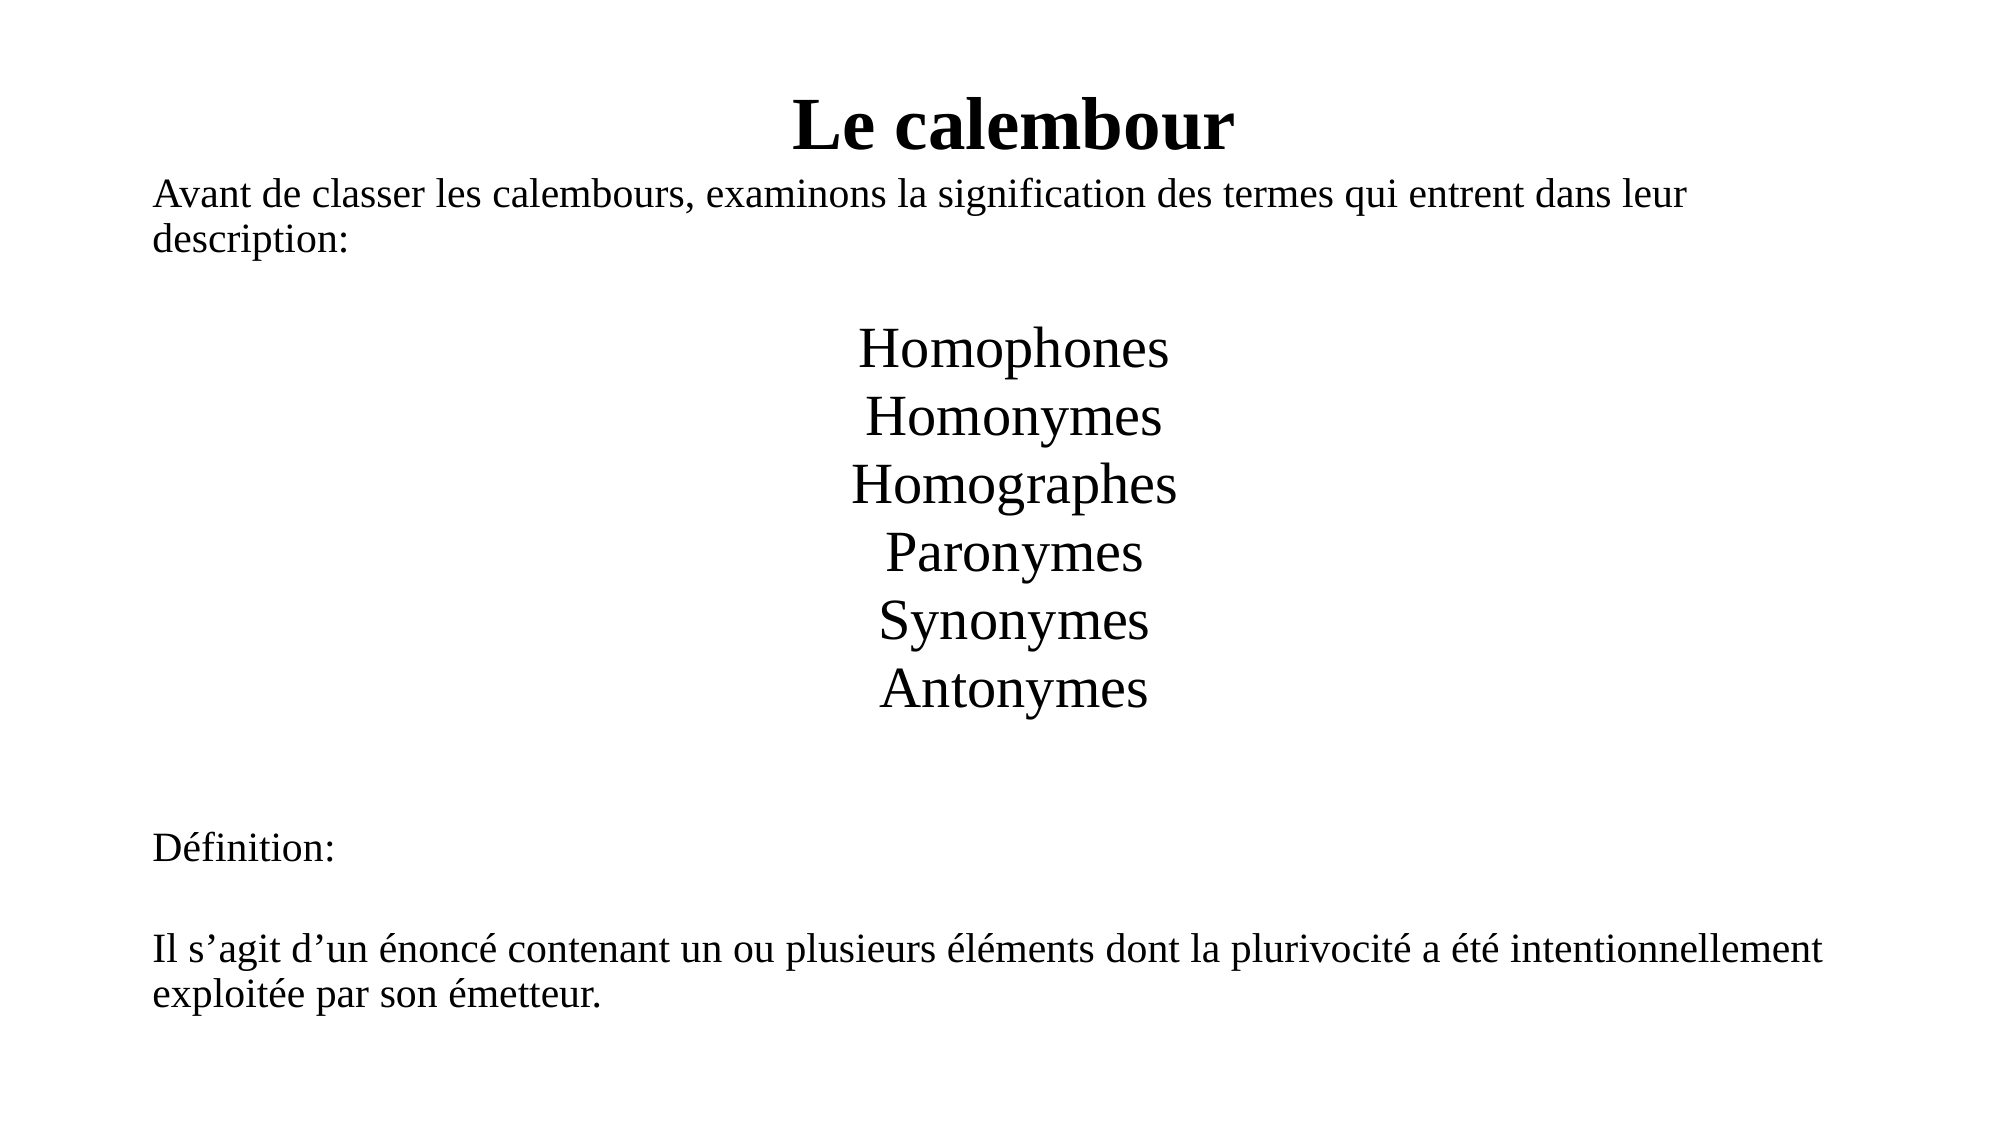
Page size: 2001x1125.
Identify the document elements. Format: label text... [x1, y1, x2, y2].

list Le calembour Avant de classer les calembours, examinons la signification des termes qui entrent dans leur description: Homophones Homonymes Homographes Paronymes Synonymes Antonymes Définition: Il s’agit d’un énoncé contenant un ou plusieurs éléments dont la plurivocité a été intentionnellement exploitée par son émetteur. [137, 77, 1892, 1091]
